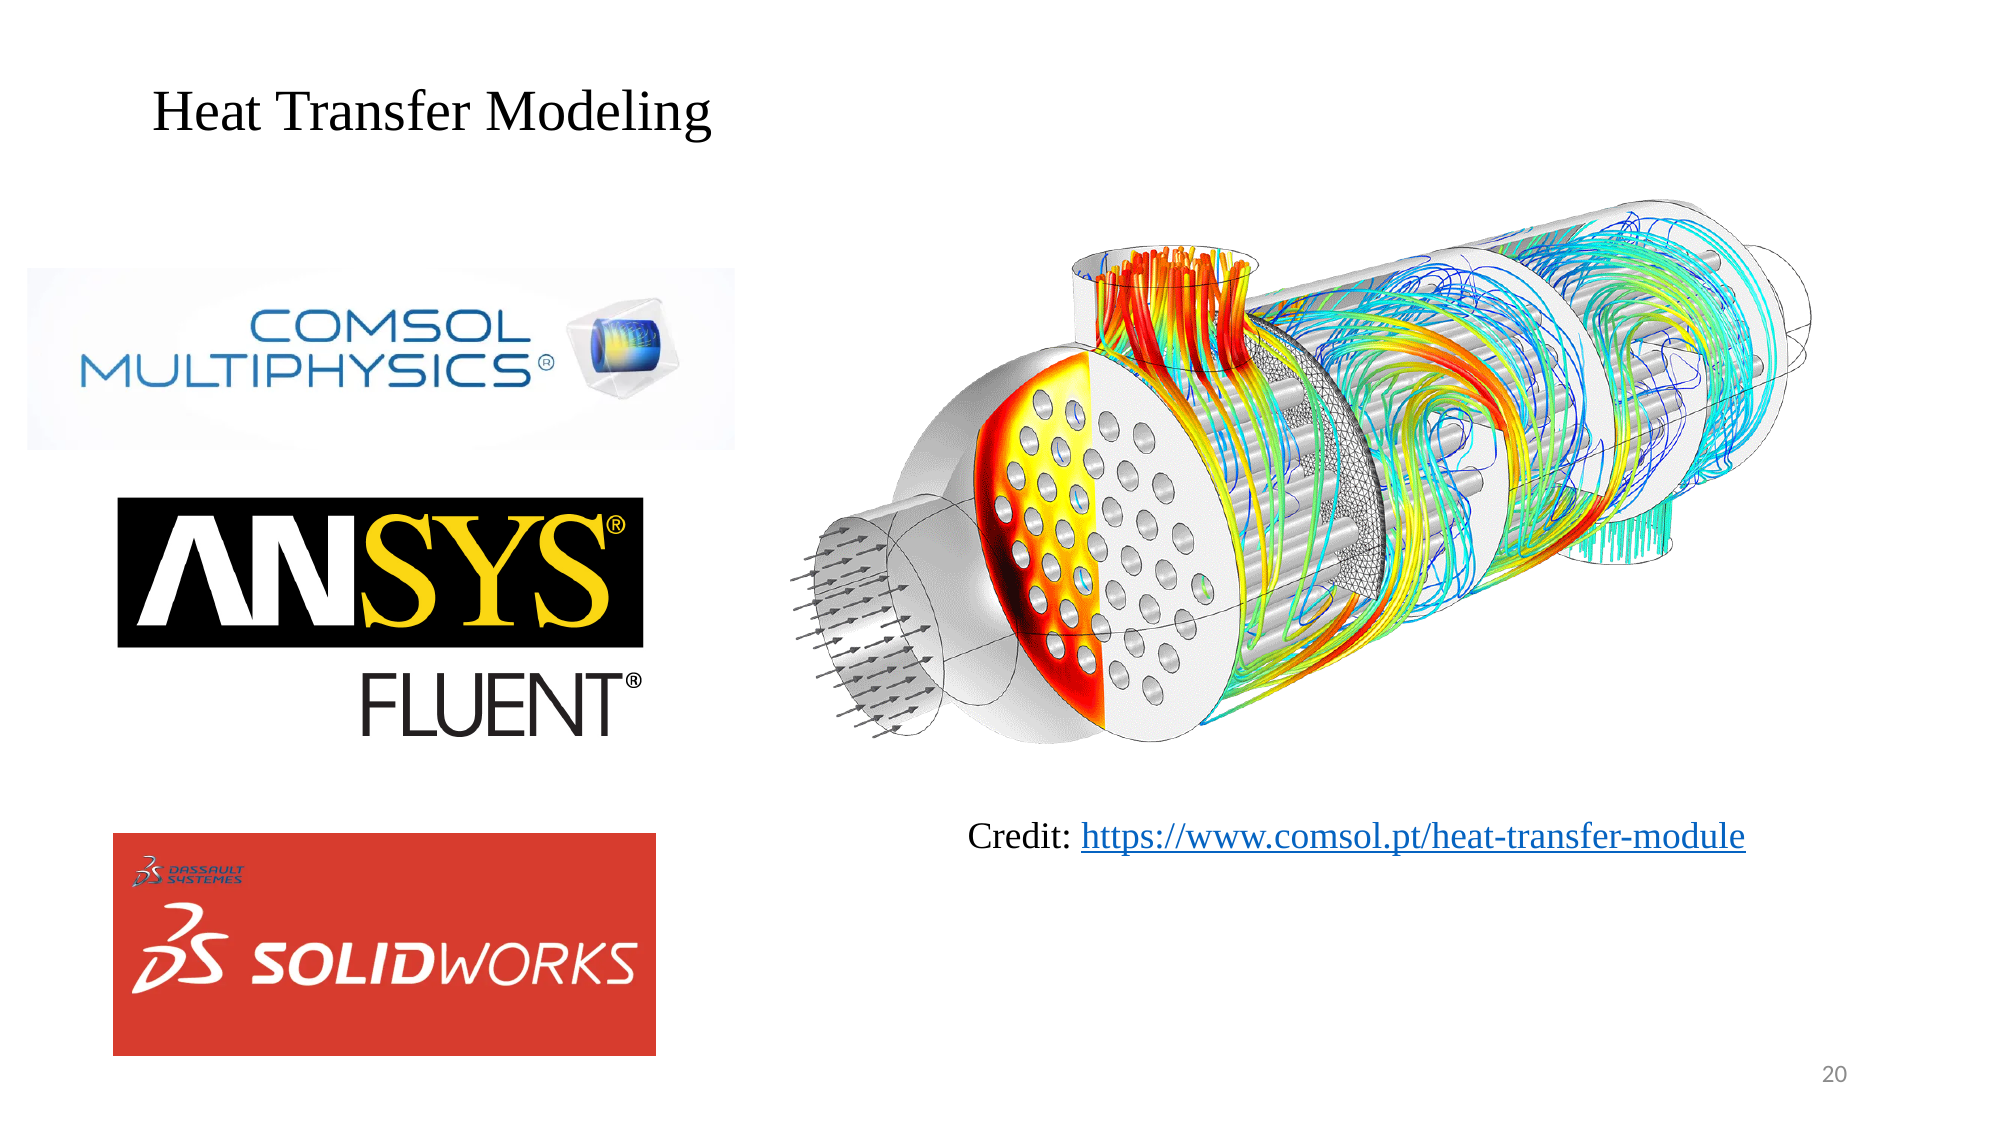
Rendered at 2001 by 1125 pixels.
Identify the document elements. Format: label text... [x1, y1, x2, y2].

picture [27, 268, 735, 450]
slide_number 20 [1412, 1042, 1863, 1103]
title Heat Transfer Modeling [137, 59, 837, 164]
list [113, 492, 648, 743]
picture [752, 173, 1885, 811]
picture [113, 833, 656, 1056]
text_box Credit: https://www.comsol.pt/heat-transfer-module [952, 811, 1771, 864]
